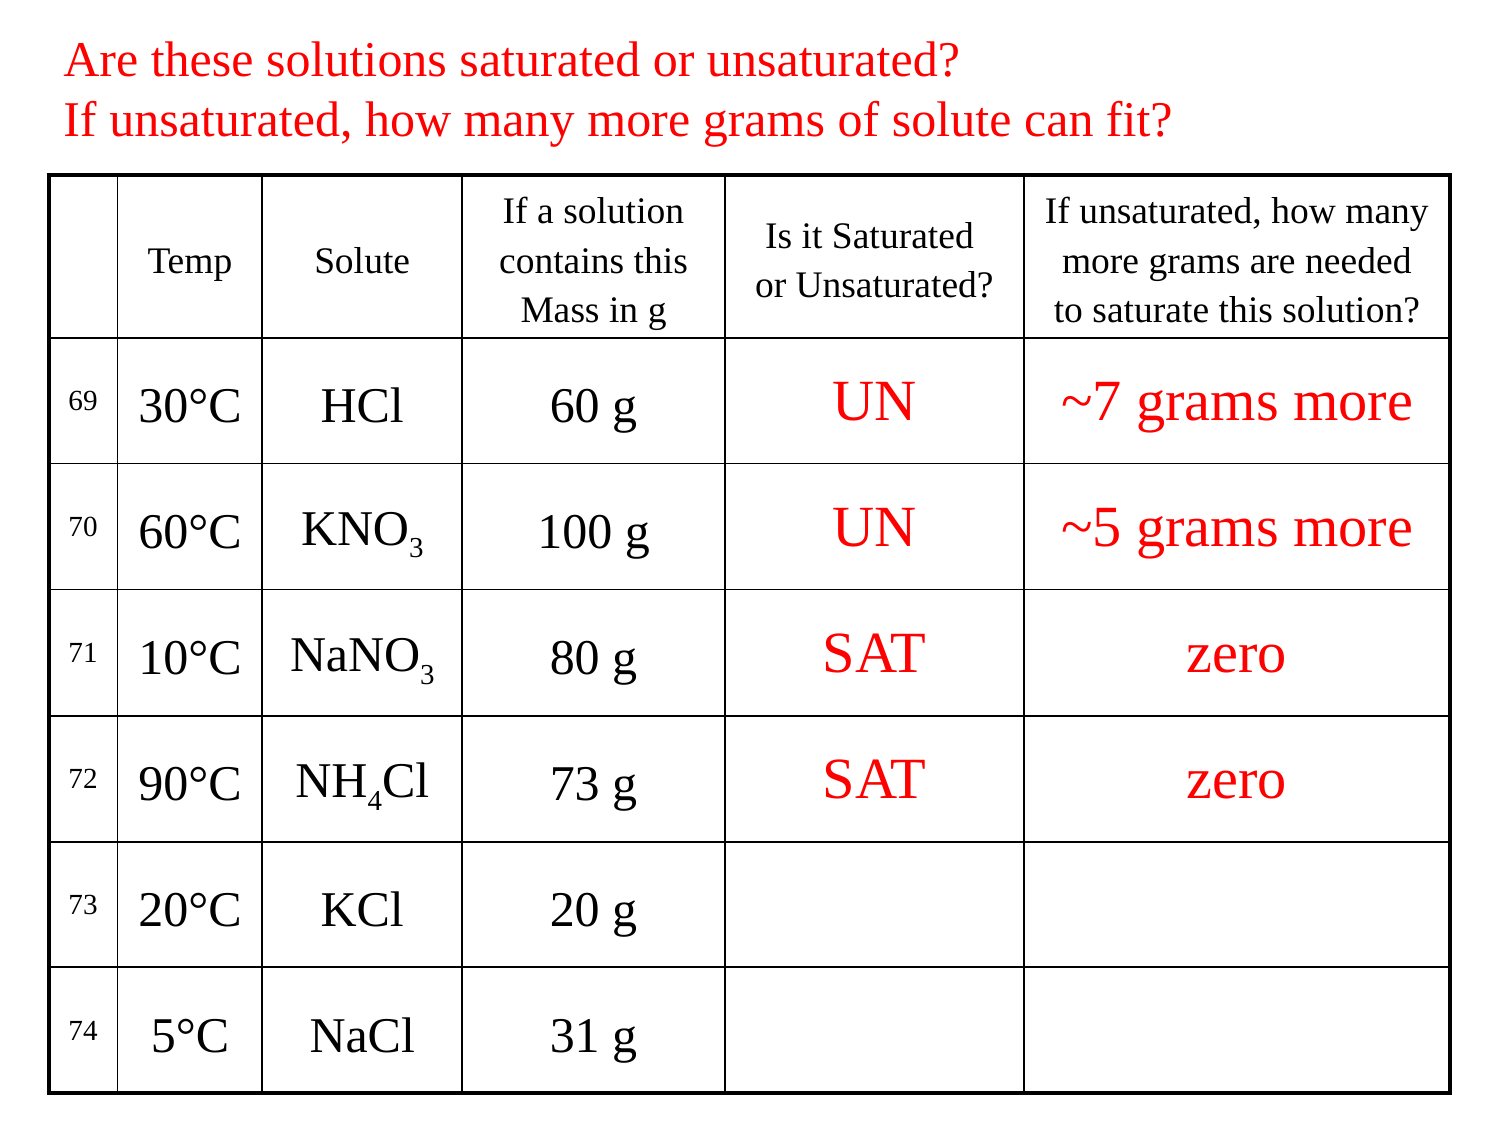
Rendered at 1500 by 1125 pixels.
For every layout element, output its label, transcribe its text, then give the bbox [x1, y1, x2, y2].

table_cell 100 g [463, 464, 724, 589]
table_cell NaNO3 [263, 590, 461, 715]
table_cell NaCl [263, 968, 461, 1091]
table_cell 30°C [118, 339, 261, 463]
table_cell 5°C [118, 968, 261, 1091]
table_cell [726, 843, 1023, 966]
table_cell 73 [51, 843, 117, 966]
table_header Temp [118, 214, 261, 337]
table_cell 60 g [463, 339, 724, 463]
table_cell ~5 grams more [1025, 464, 1448, 589]
table_header If a solution contains this Mass in g [463, 214, 724, 337]
table_cell [1025, 843, 1448, 966]
table_cell SAT [726, 590, 1023, 715]
table_cell 80 g [463, 590, 724, 715]
table_cell 71 [51, 590, 117, 715]
table_header Solute [263, 214, 461, 337]
table_header Is it Saturated or Unsaturated? [726, 214, 1023, 337]
table_cell HCl [263, 339, 461, 463]
table_cell 31 g [463, 968, 724, 1091]
table_cell 60°C [118, 464, 261, 589]
table_cell 70 [51, 464, 117, 589]
table_cell KNO3 [263, 464, 461, 589]
table_cell [726, 968, 1023, 1091]
table_cell 20°C [118, 843, 261, 966]
table_cell 74 [51, 968, 117, 1091]
table_cell KCl [263, 843, 461, 966]
table_cell 90°C [118, 717, 261, 841]
table_cell ~7 grams more [1025, 339, 1448, 463]
table_cell UN [726, 464, 1023, 589]
table_cell 72 [51, 717, 117, 841]
table_cell zero [1025, 717, 1448, 841]
table_cell UN [726, 339, 1023, 463]
table_cell NH4Cl [263, 717, 461, 841]
table_cell 69 [51, 339, 117, 463]
table_cell [1025, 968, 1448, 1091]
table_header [51, 214, 117, 337]
text_box Are these solutions saturated or unsaturated? If unsaturated, how many more grams of solute can fit? [48, 18, 1474, 214]
table_cell 20 g [463, 843, 724, 966]
table_cell zero [1025, 590, 1448, 715]
table_header If unsaturated, how many more grams are needed to saturate this solution? [1025, 214, 1448, 337]
table_cell SAT [726, 717, 1023, 841]
table_cell 73 g [463, 717, 724, 841]
table_cell 10°C [118, 590, 261, 715]
